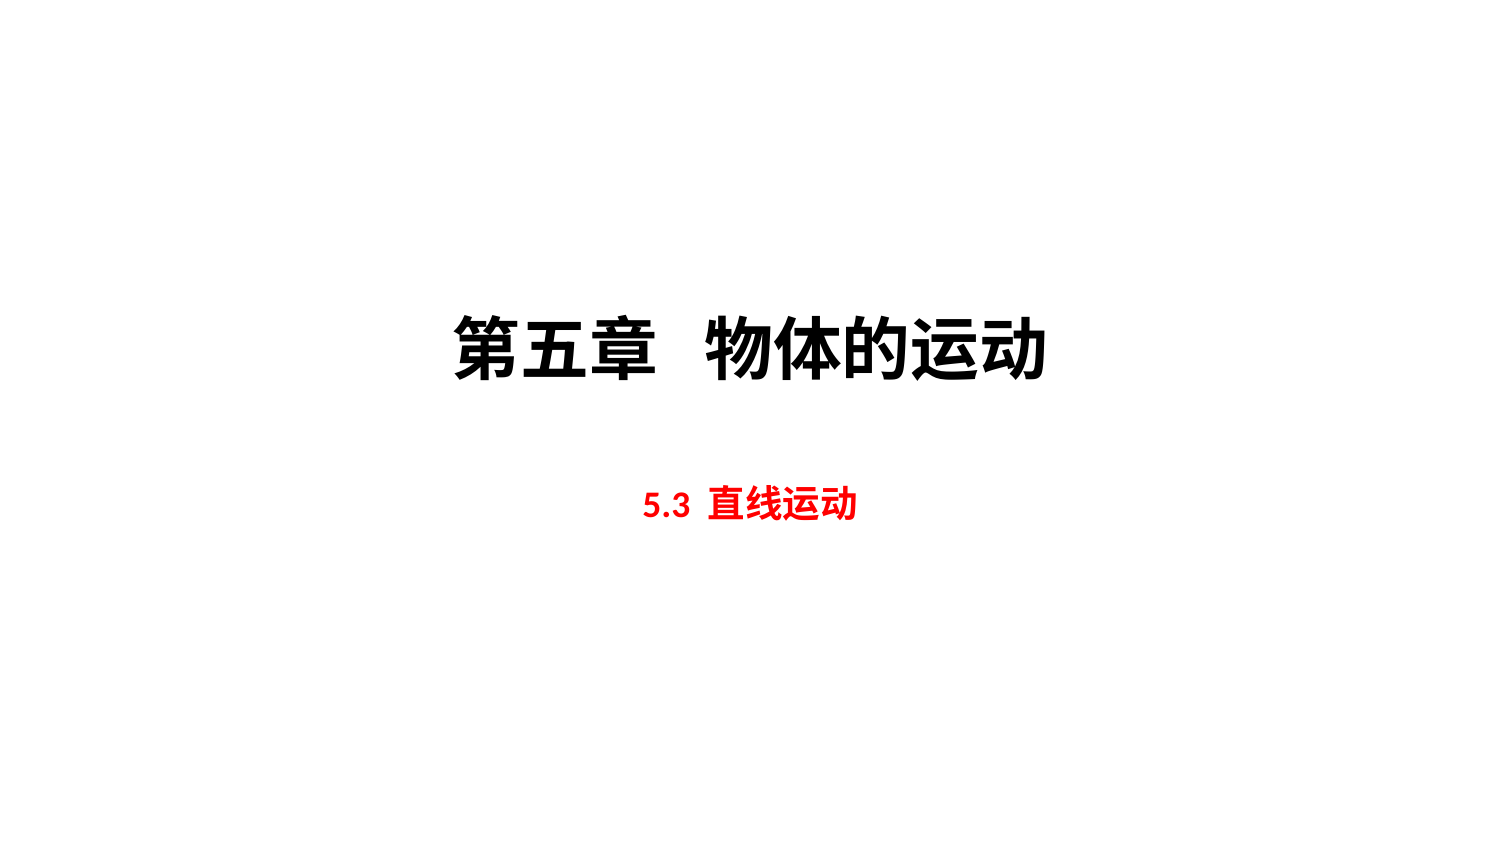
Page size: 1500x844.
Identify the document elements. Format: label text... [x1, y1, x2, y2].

title 第五章 物体的运动 [271, 262, 1229, 443]
subtitle 5.3 直线运动 [356, 478, 1144, 575]
